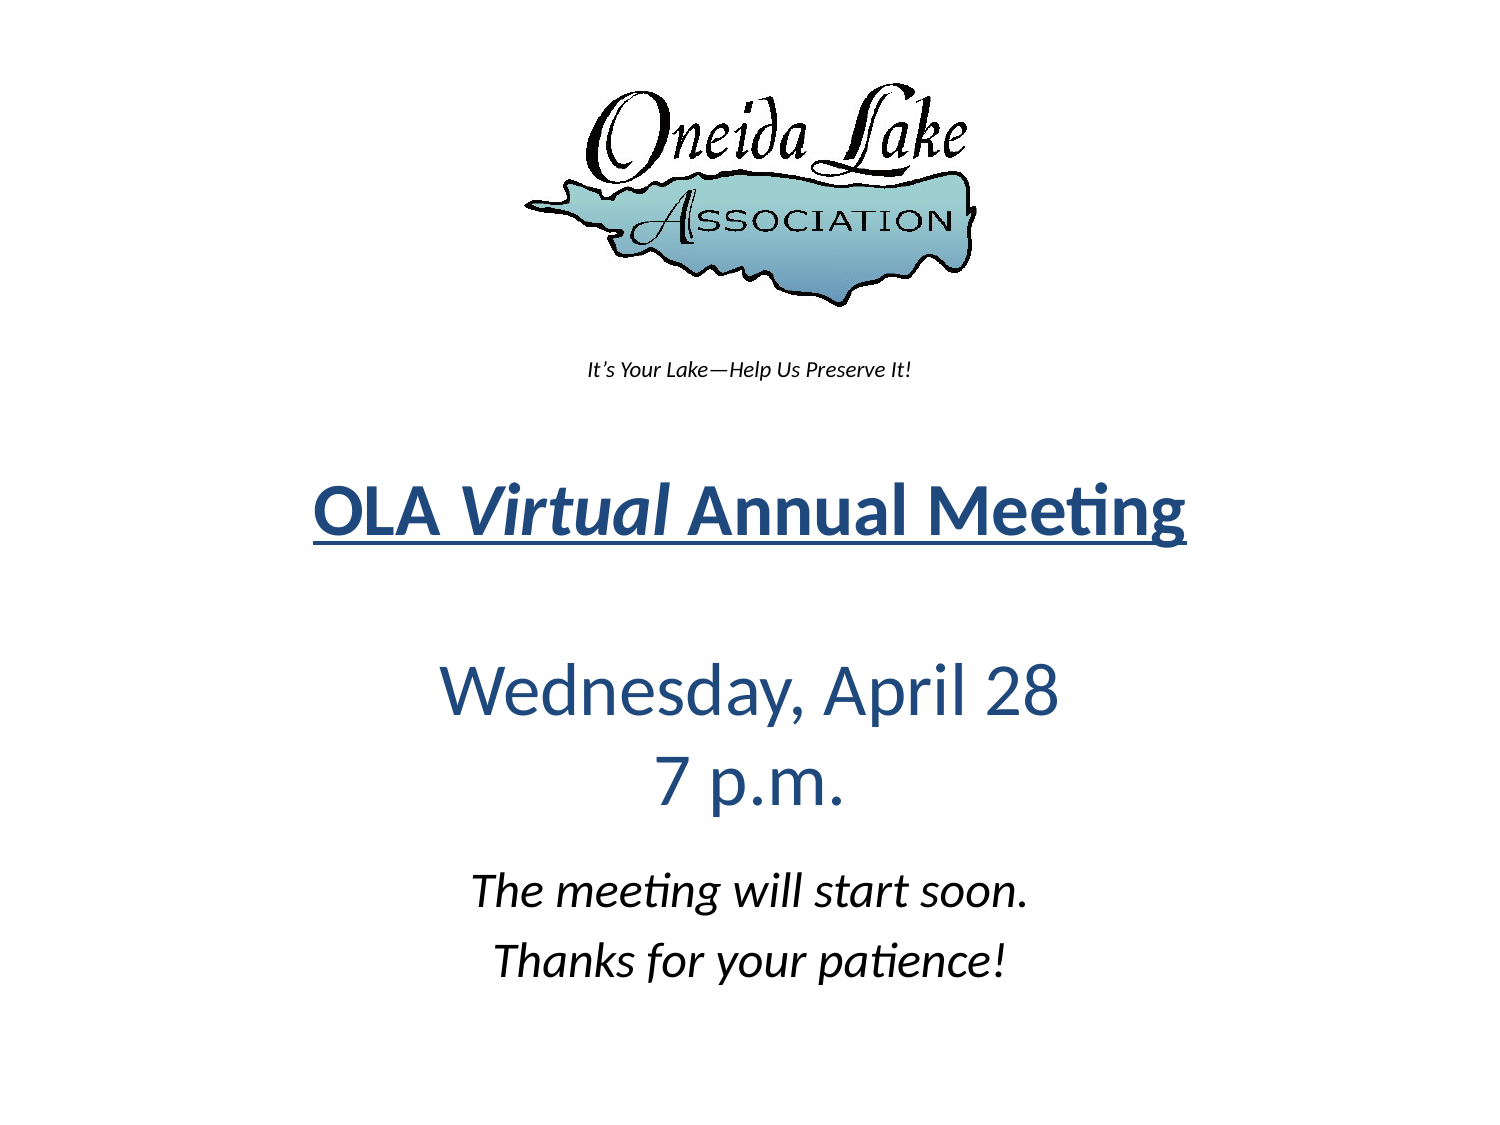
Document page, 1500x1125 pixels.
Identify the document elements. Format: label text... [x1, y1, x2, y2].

text_box It’s Your Lake—Help Us Preserve It! [572, 317, 928, 390]
picture [523, 82, 977, 308]
title OLA Virtual Annual Meeting Wednesday, April 28 7 p.m. [112, 565, 1388, 807]
subtitle The meeting will start soon. Thanks for your patience! [225, 849, 1275, 1000]
